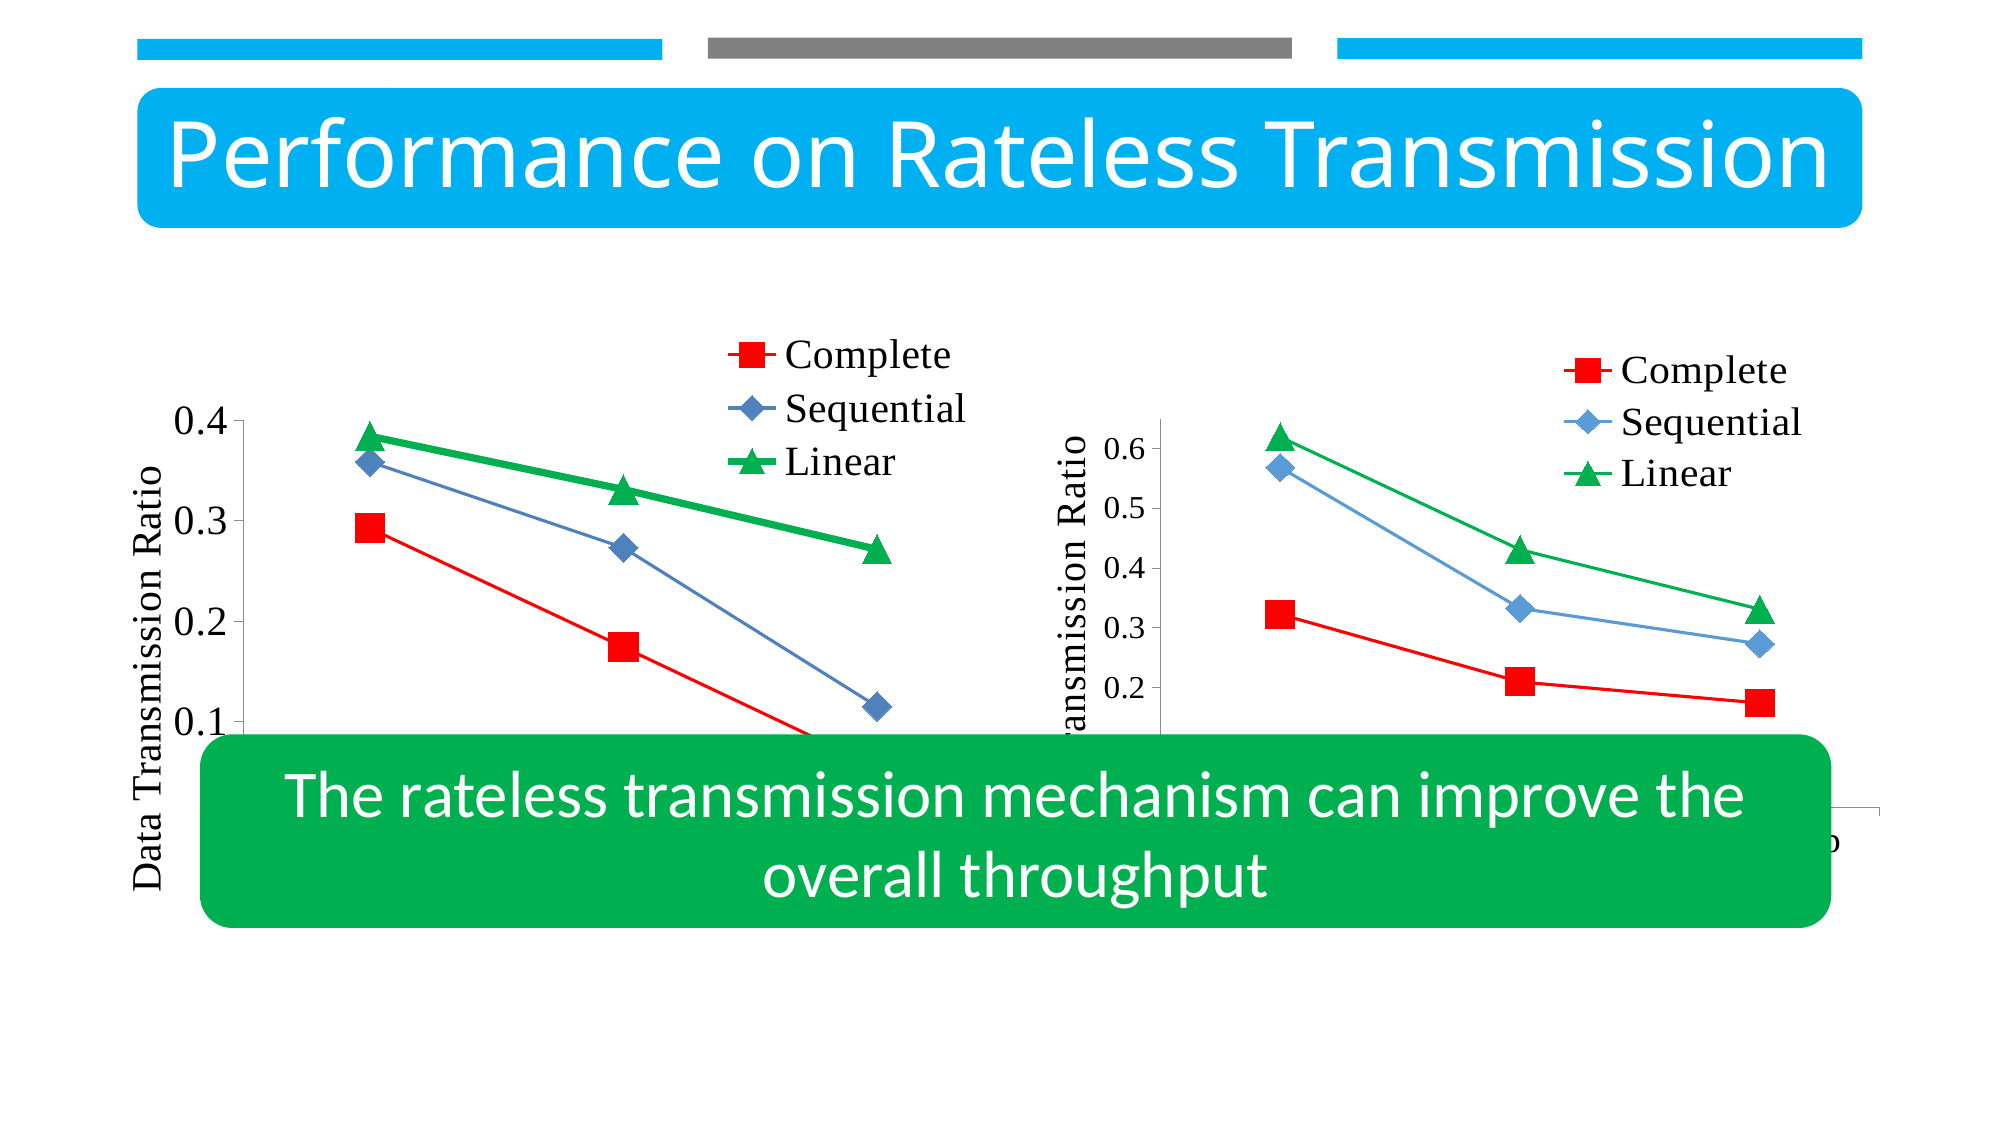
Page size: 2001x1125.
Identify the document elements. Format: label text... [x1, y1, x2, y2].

title Performance on Rateless Transmission [137, 88, 1863, 228]
chart [110, 320, 1931, 926]
